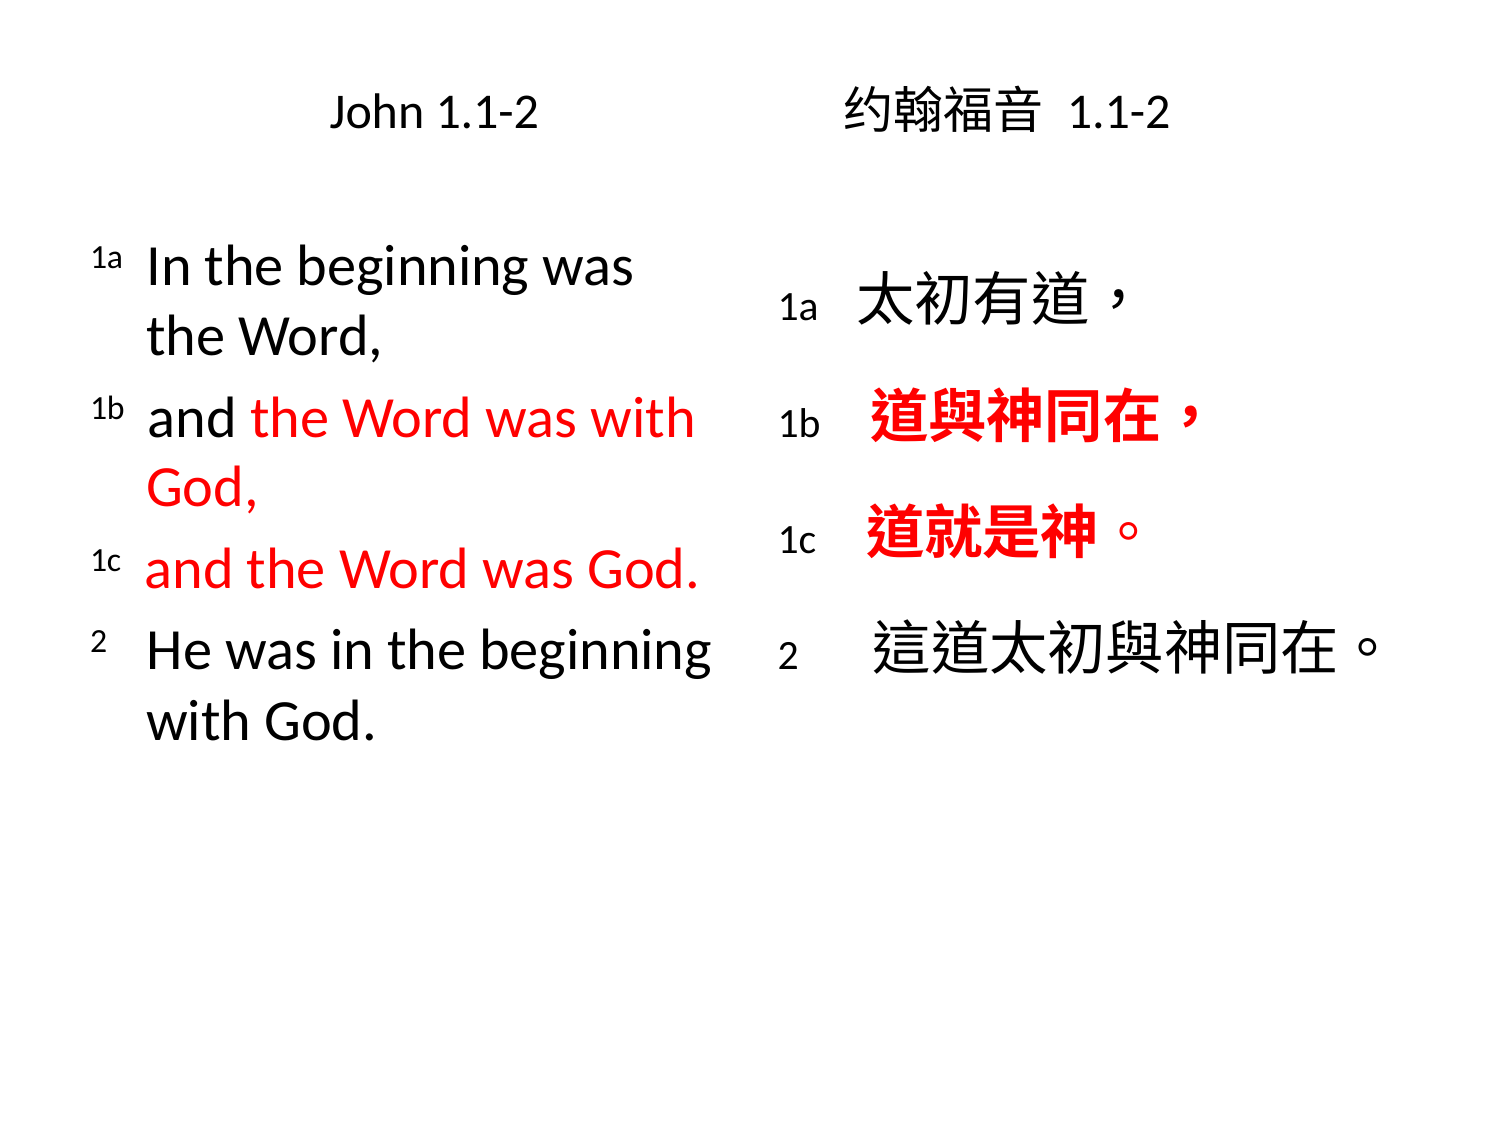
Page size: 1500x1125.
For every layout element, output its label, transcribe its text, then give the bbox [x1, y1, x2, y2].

list 1a 太初有道， 1b 道與神同在， 1c 道就是神。 2 這道太初與神同在。 [762, 219, 1425, 1035]
list 1a In the beginning was the Word, 1b and the Word was with God, 1c and the Word was God. 2 He was in the beginning with God. [75, 219, 738, 1005]
title John 1.1-2 约翰福音 1.1-2 [75, 45, 1425, 173]
